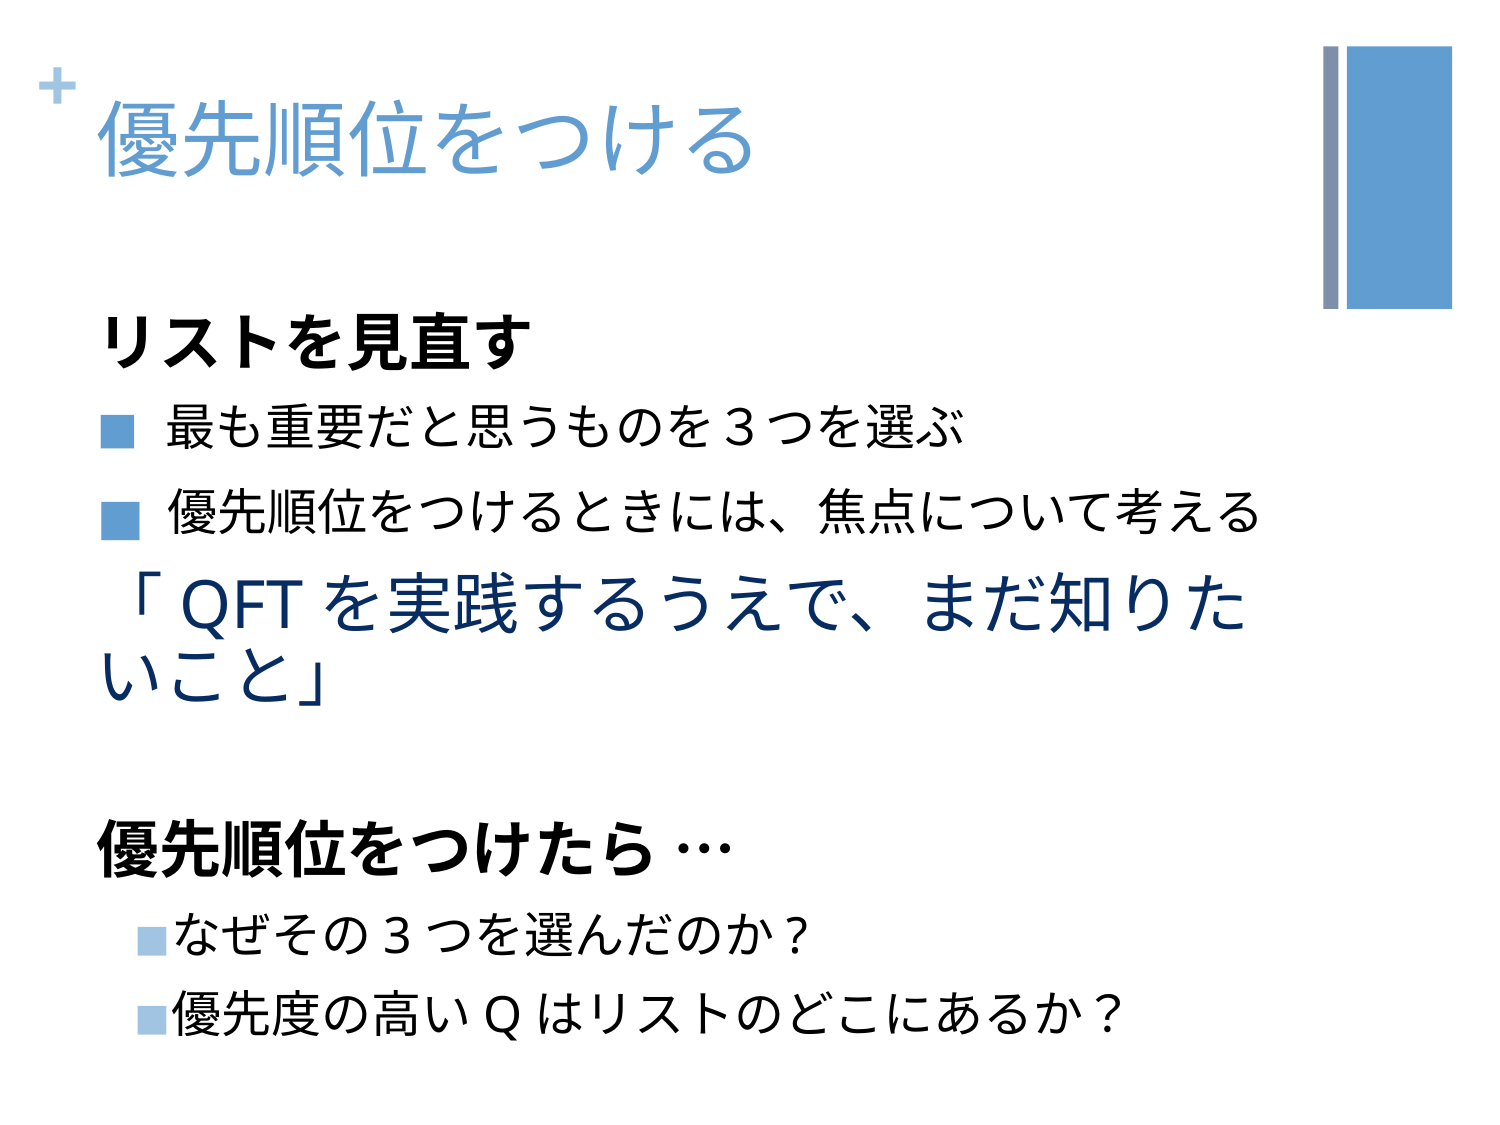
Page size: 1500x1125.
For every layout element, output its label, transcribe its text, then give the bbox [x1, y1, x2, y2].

list リストを見直す 最も重要だと思うものを３つを選ぶ 優先順位をつけるときには、焦点について考える 「QFTを実践するうえで、まだ知りたいこと」 優先順位をつけたら … なぜその3つを選んだのか? 優先度の高いQはリストのどこにあるか？ [81, 303, 1322, 1113]
title 優先順位をつける [81, 79, 1322, 263]
